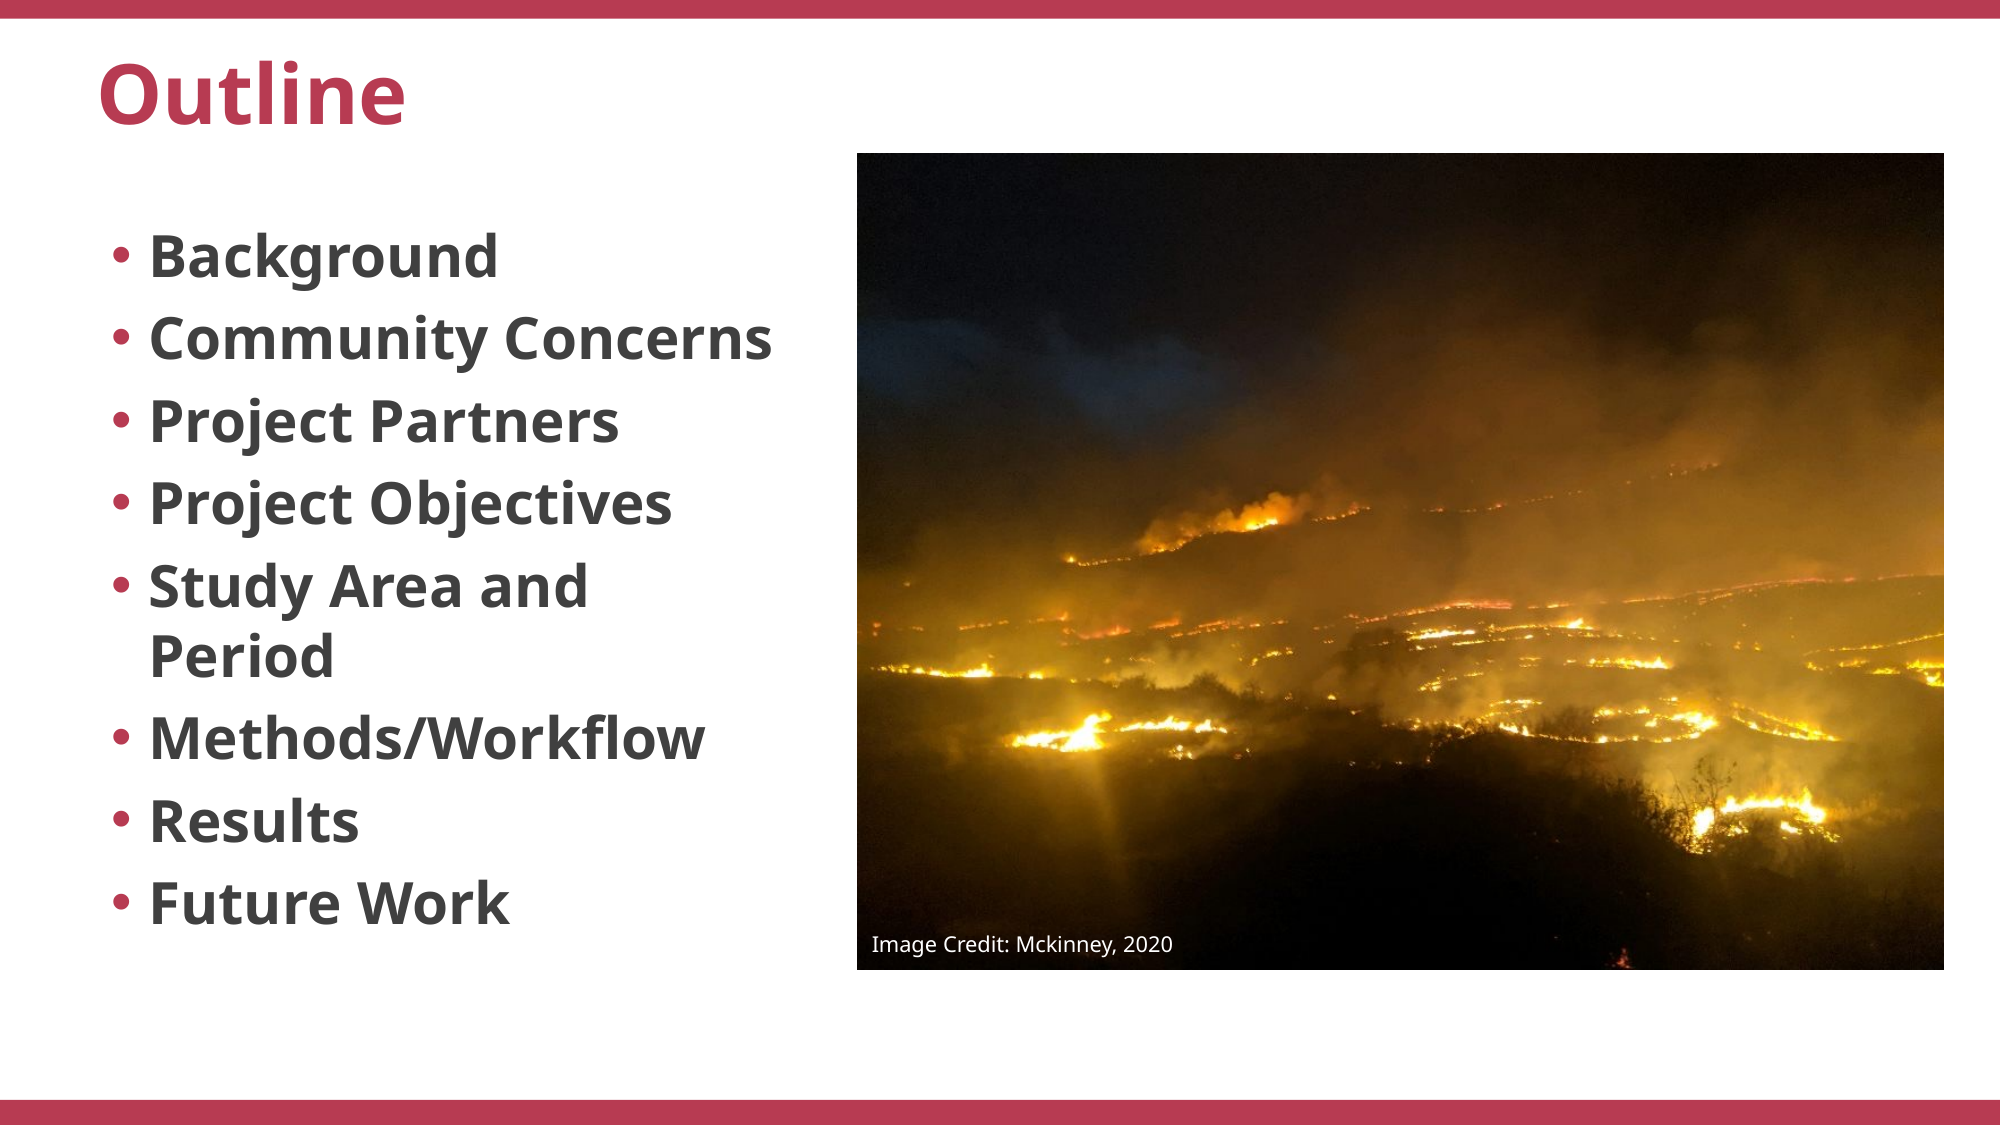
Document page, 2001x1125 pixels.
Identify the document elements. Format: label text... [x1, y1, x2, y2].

text_box Background Community Concerns Project Partners Project Objectives Study Area and Period Methods/Workflow Results Future Work [95, 211, 804, 911]
picture [856, 153, 1944, 970]
text_box Outline [81, 62, 1743, 132]
